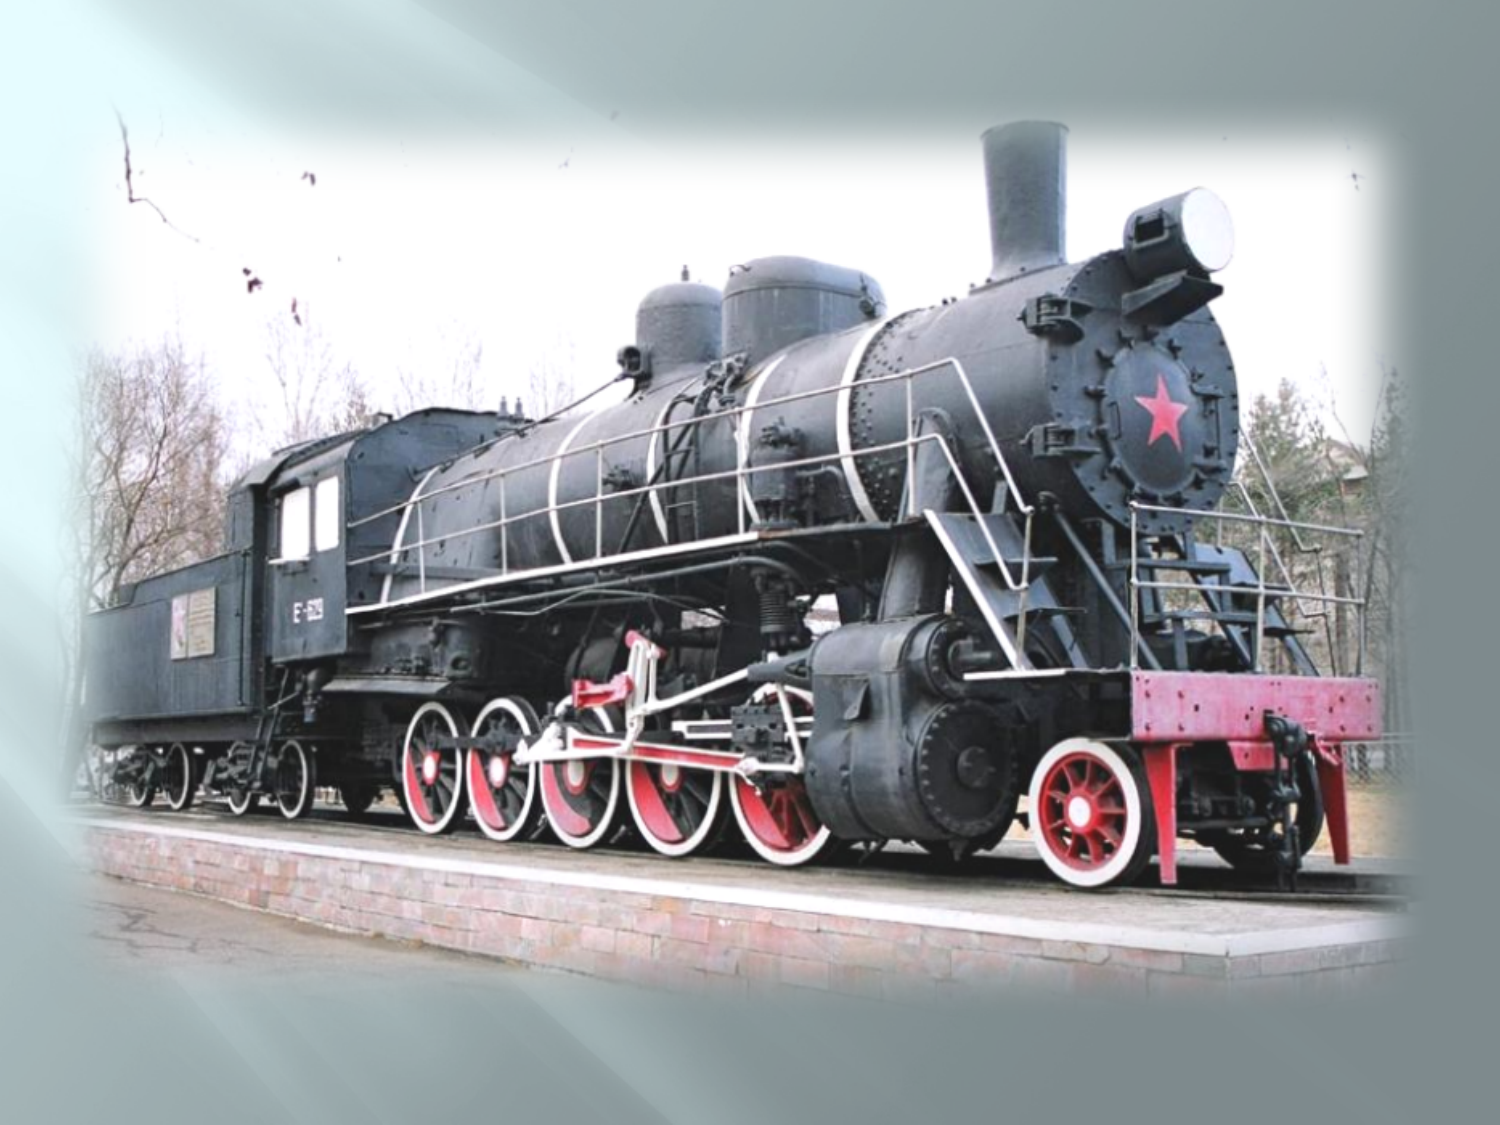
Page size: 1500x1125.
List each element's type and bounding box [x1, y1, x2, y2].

picture [48, 92, 1431, 1017]
